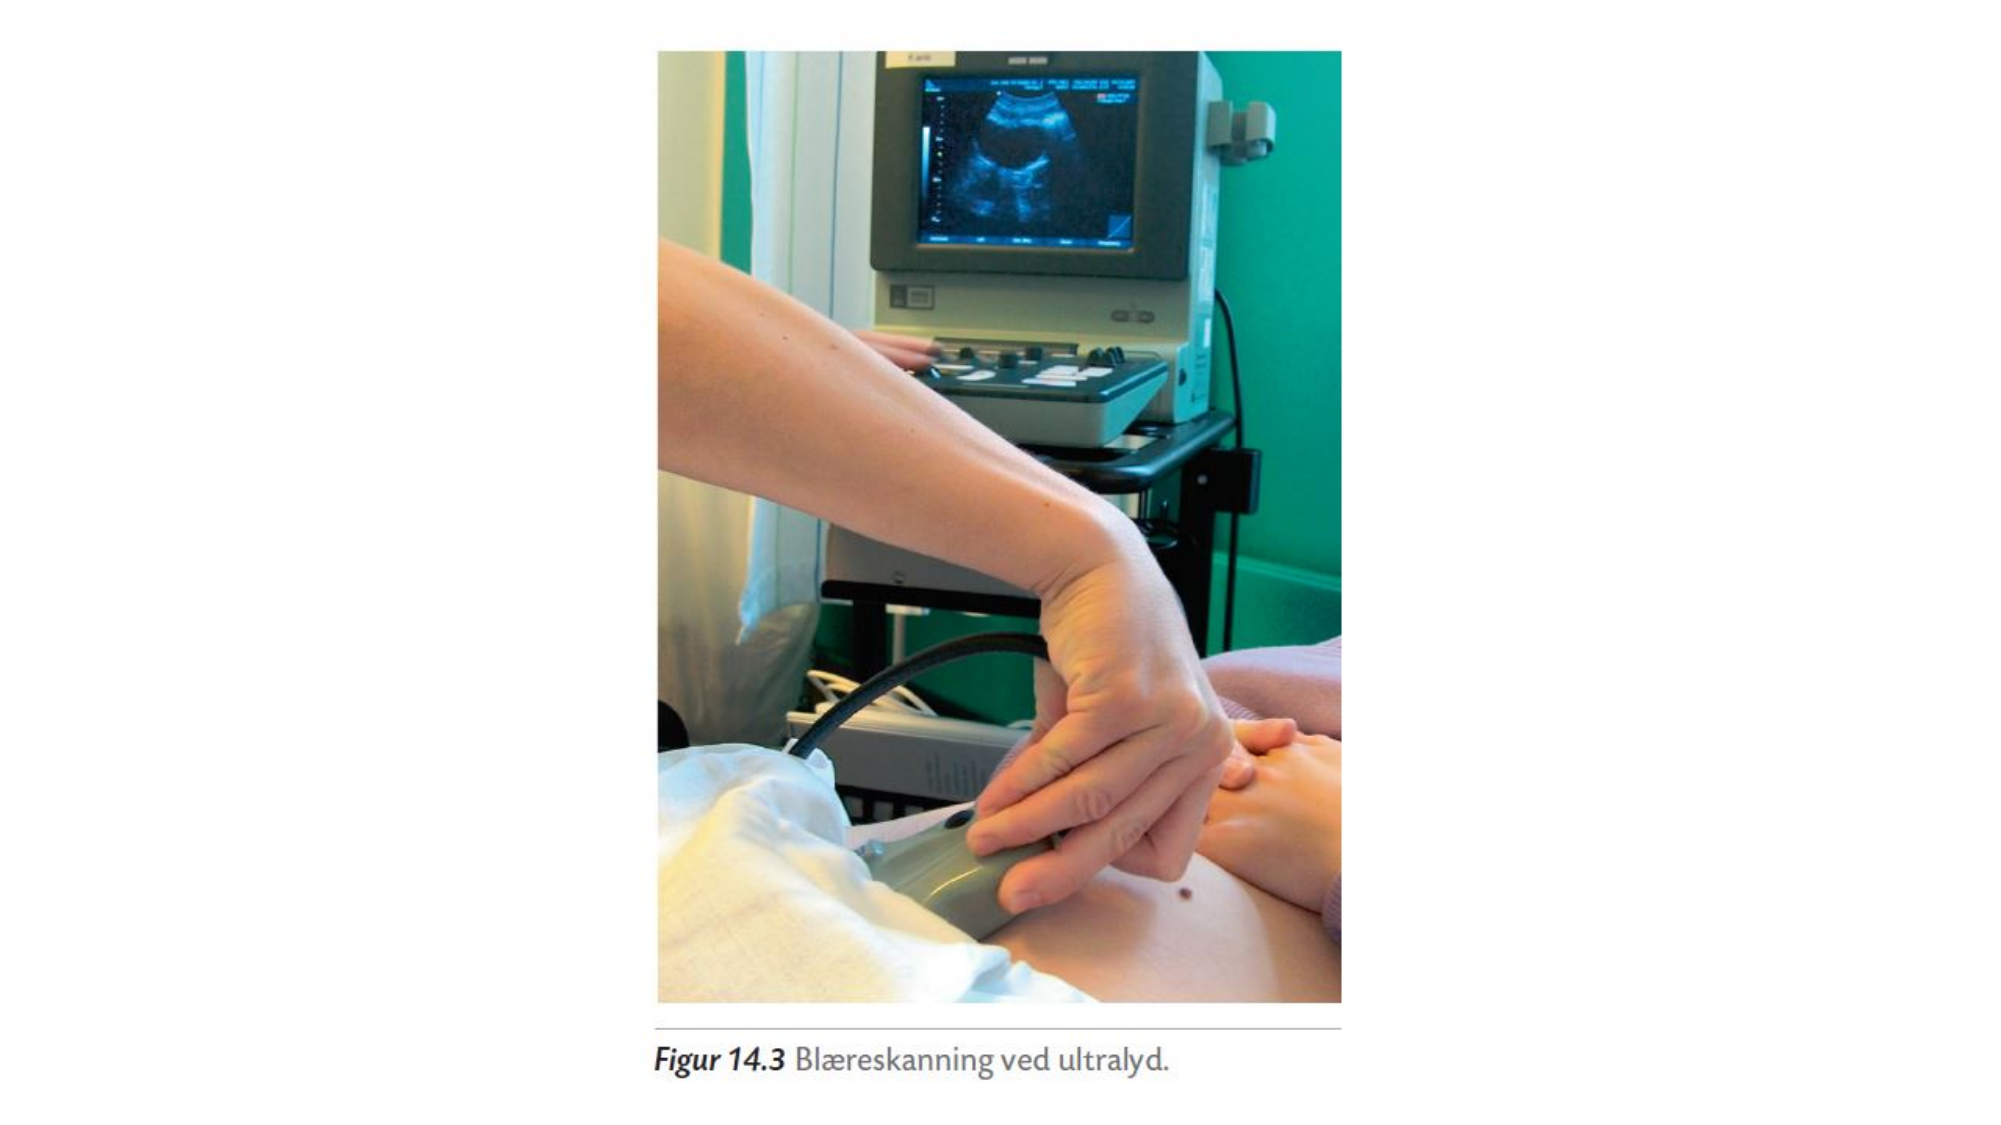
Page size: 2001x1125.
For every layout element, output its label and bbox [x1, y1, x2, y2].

picture [641, 31, 1359, 1094]
